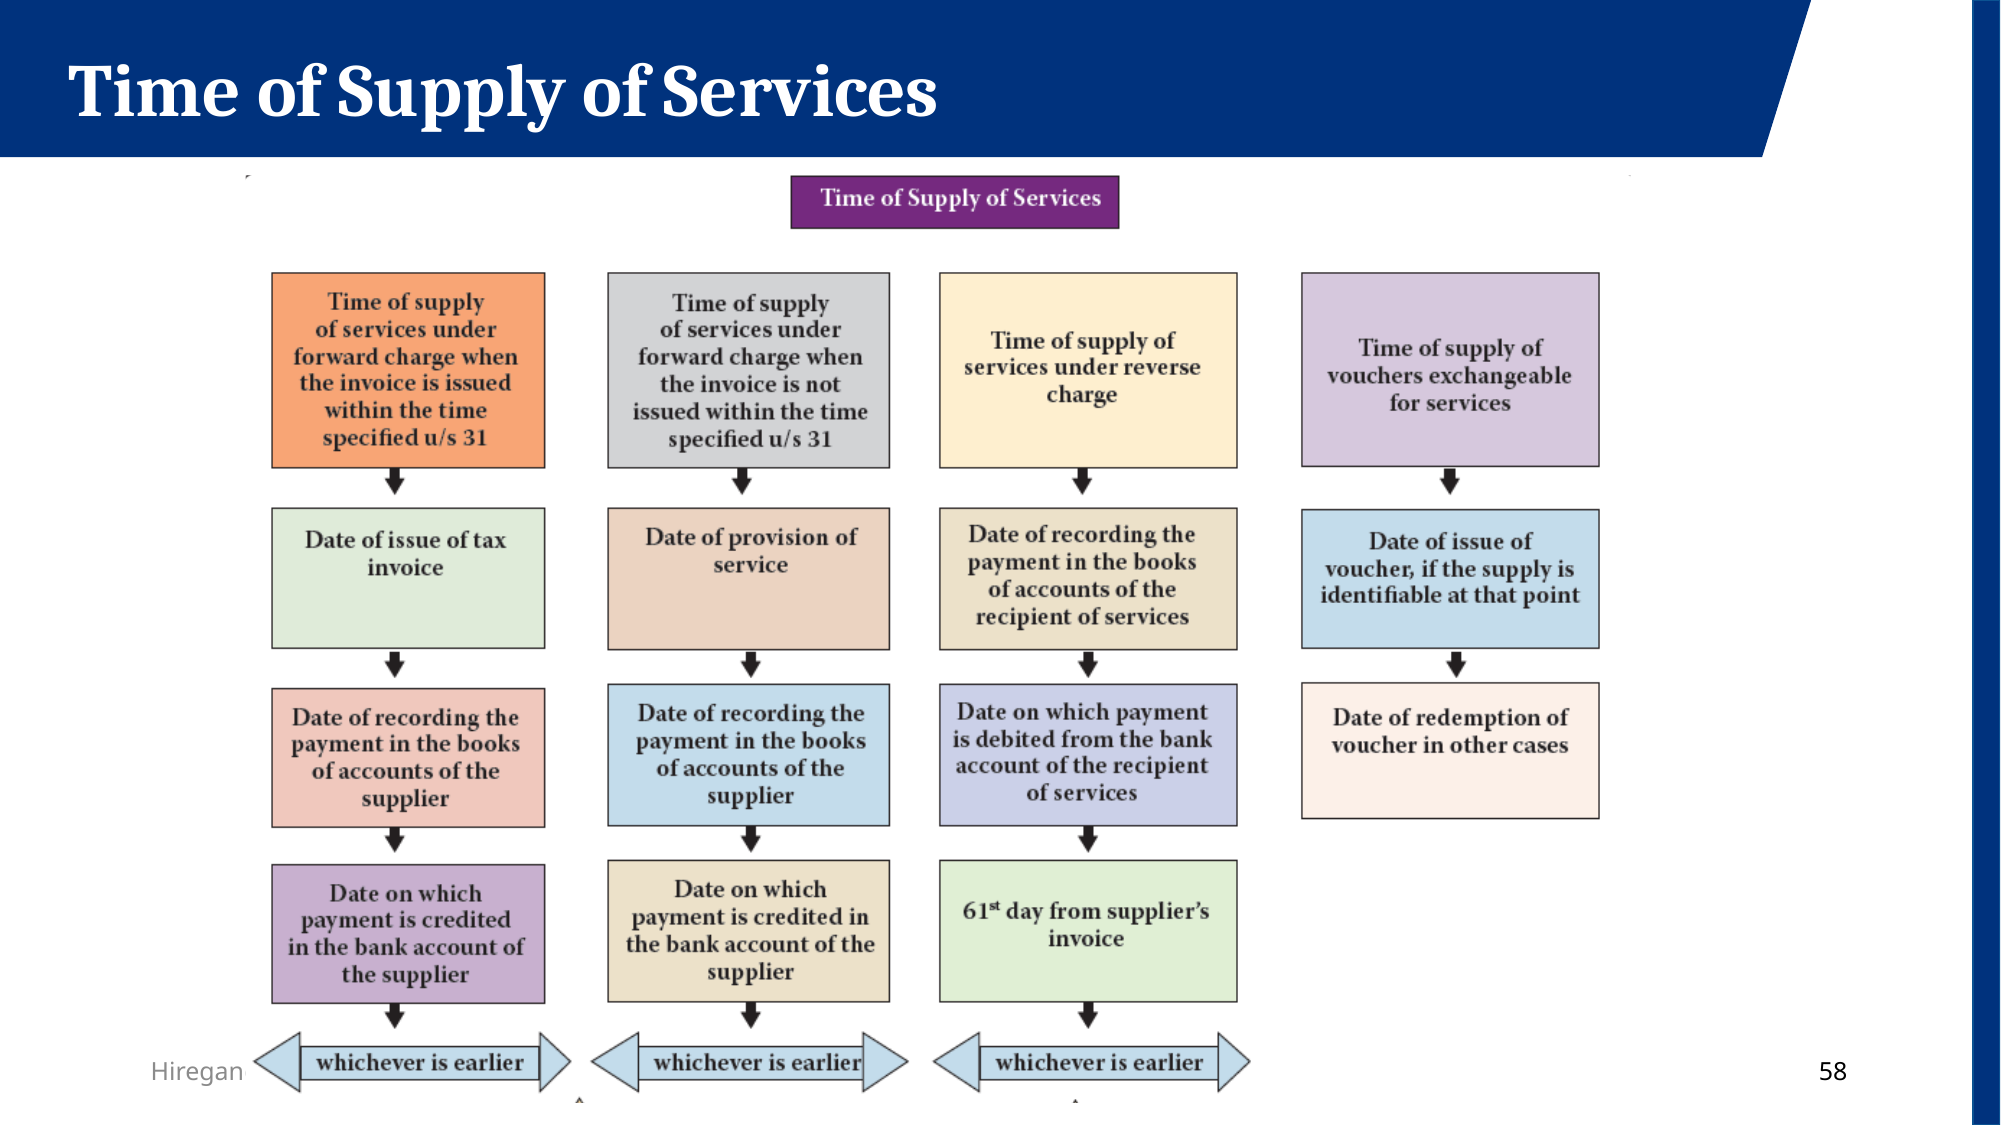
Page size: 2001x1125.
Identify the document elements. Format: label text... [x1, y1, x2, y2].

slide_number 58 [1631, 1042, 1863, 1103]
picture [245, 175, 1631, 1103]
footer Hiregange and Associates [0, 1042, 245, 1103]
list Time of Supply of Services [53, 24, 1433, 121]
